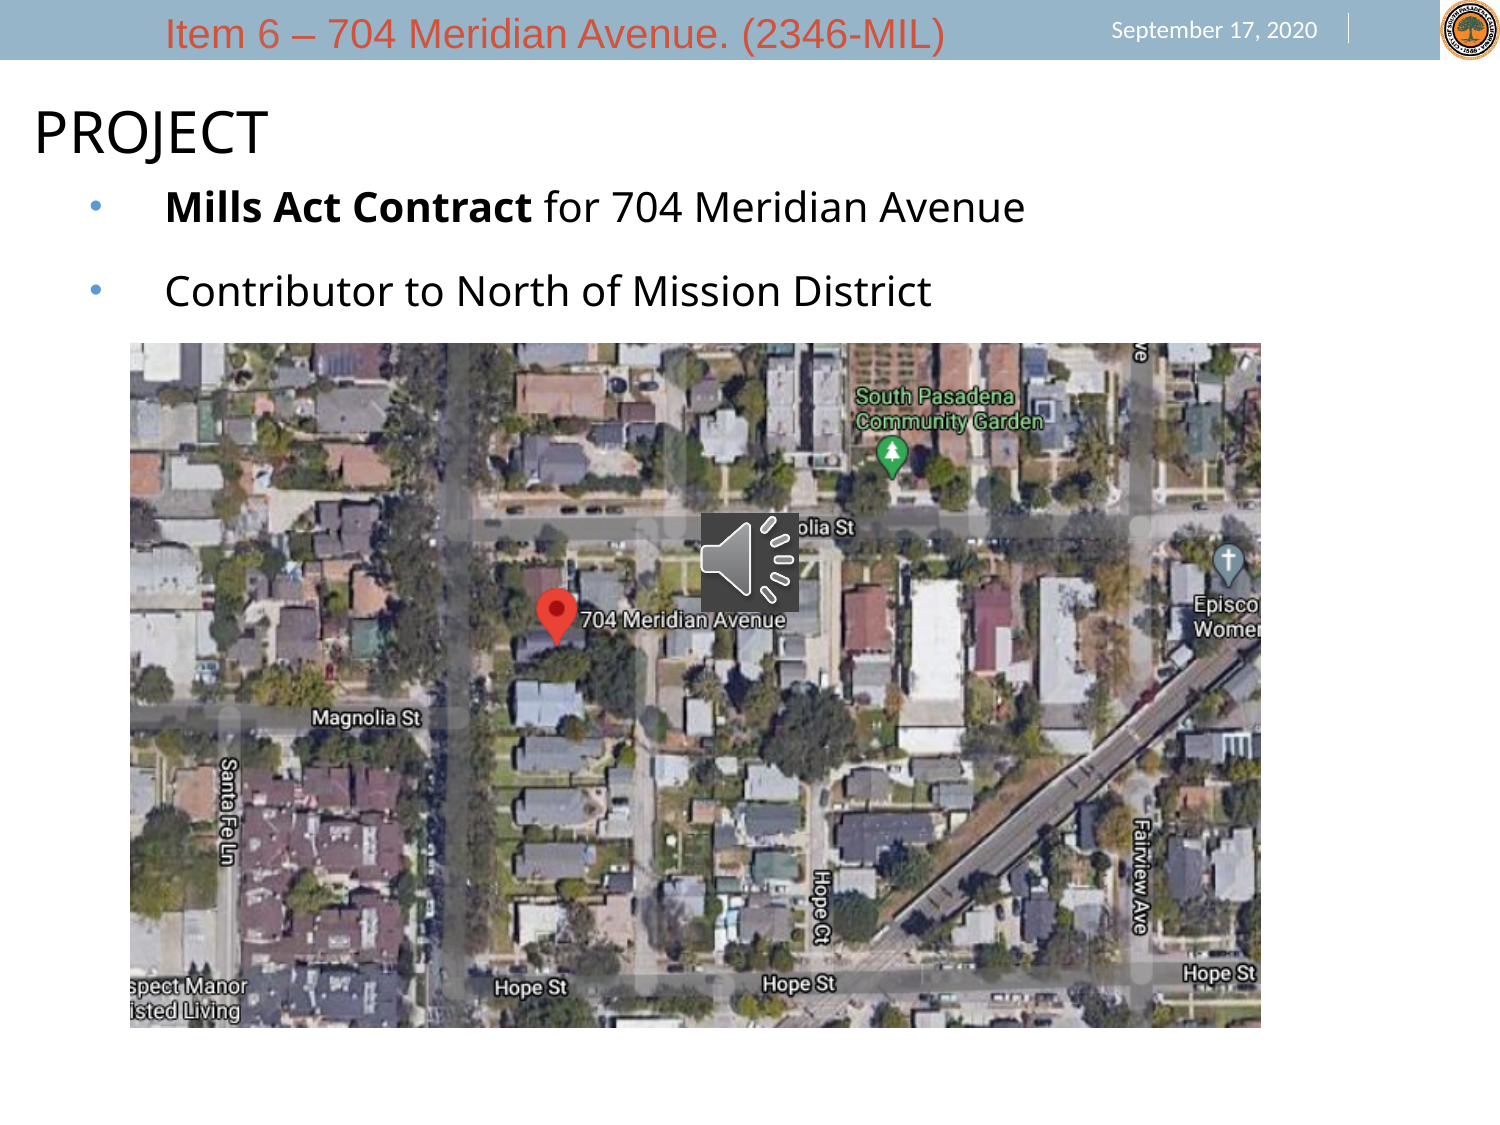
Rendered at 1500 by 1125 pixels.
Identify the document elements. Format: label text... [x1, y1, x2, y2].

picture [1440, 0, 1500, 60]
text_box PROJECT [0, 96, 1500, 186]
text_box Mills Act Contract for 704 Meridian Avenue Contributor to North of Mission District [55, 186, 1406, 1067]
picture [130, 343, 1261, 1028]
